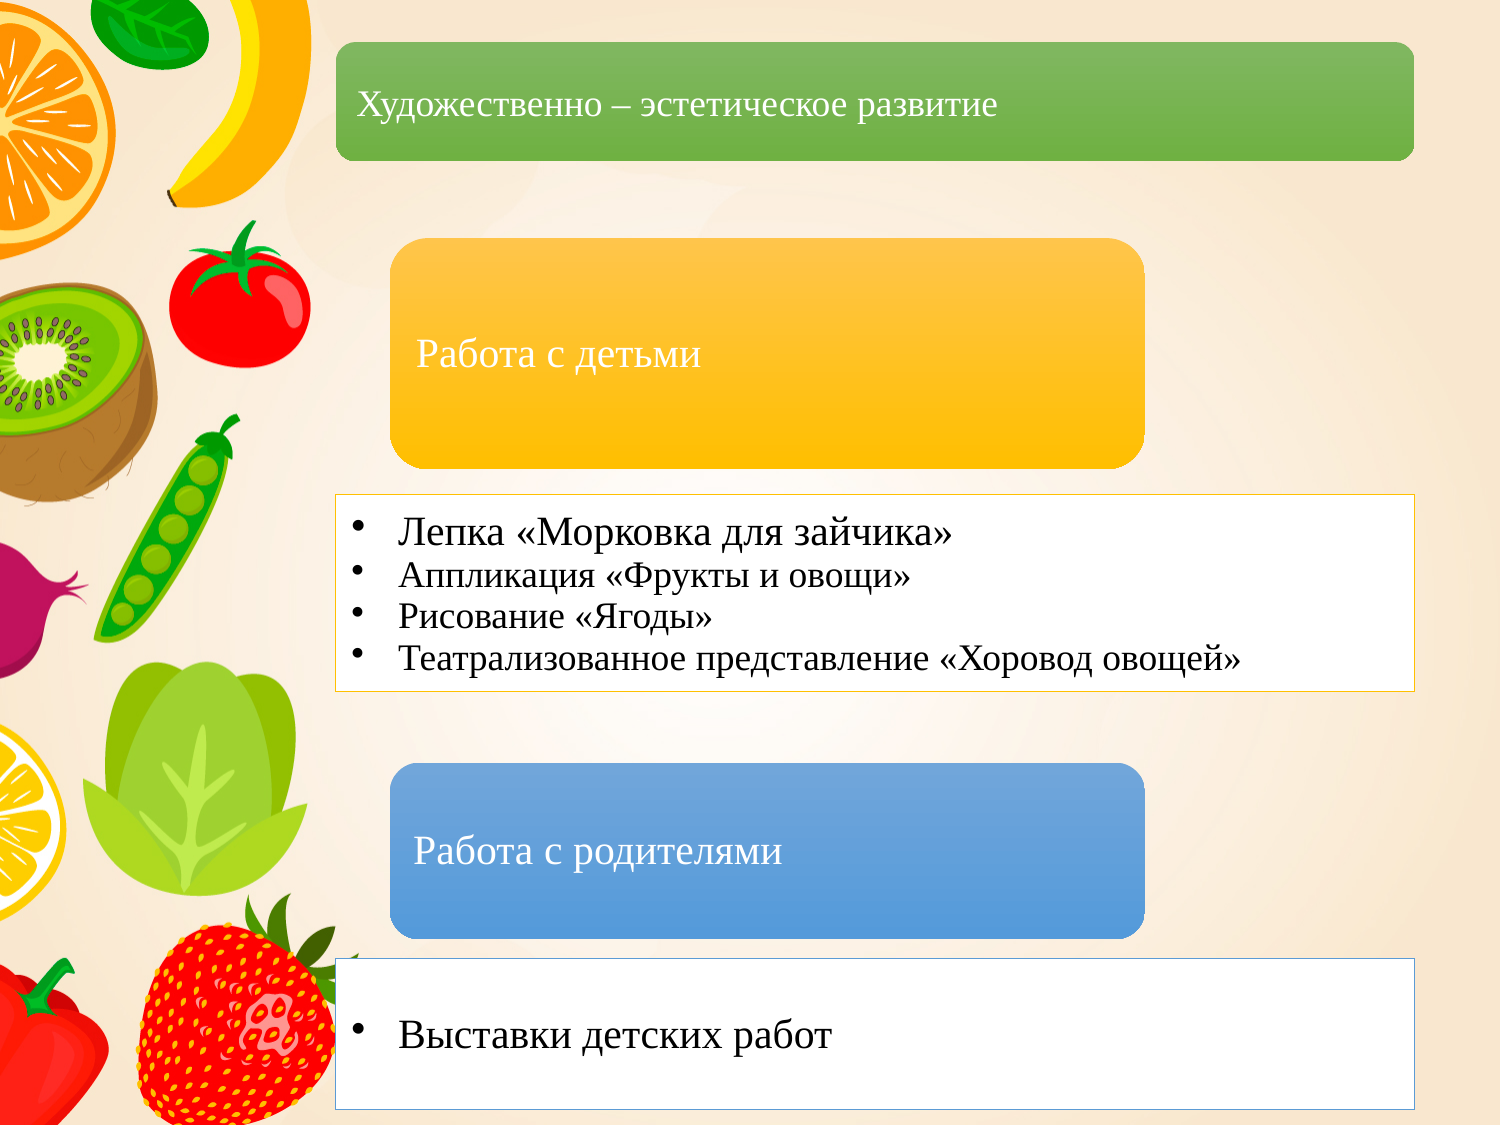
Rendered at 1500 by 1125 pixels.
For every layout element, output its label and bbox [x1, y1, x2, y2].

text_box [335, 41, 1415, 162]
text_box [335, 743, 1415, 1110]
picture [0, 0, 1500, 1125]
text_box [335, 212, 1415, 692]
